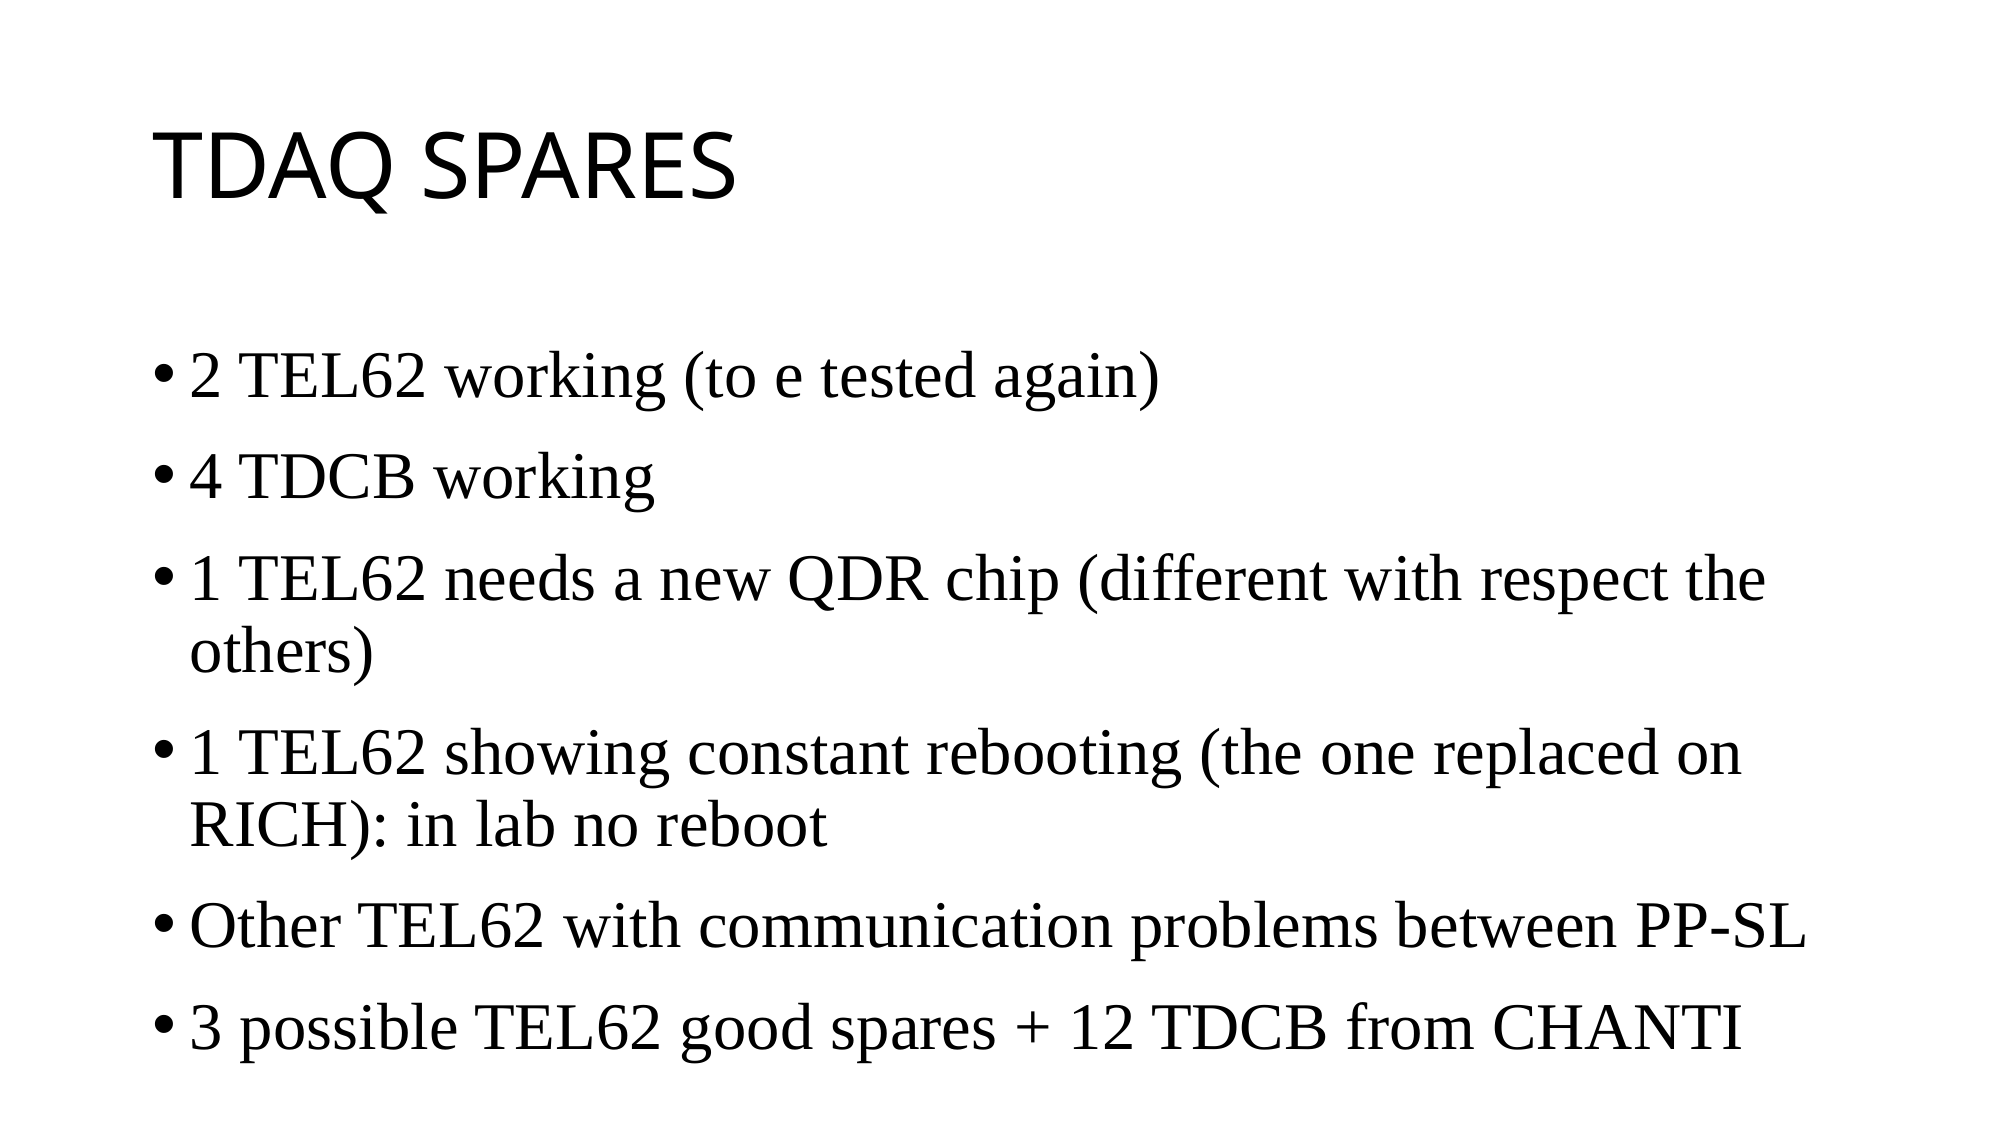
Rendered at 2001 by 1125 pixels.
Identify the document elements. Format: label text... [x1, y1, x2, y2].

title TDAQ SPARES [137, 59, 1863, 222]
list 2 TEL62 working (to e tested again) 4 TDCB working 1 TEL62 needs a new QDR chip (different with respect the others) 1 TEL62 showing constant rebooting (the one replaced on RICH): in lab no reboot Other TEL62 with communication problems between PP-SL 3 possible TEL62 good spares + 12 TDCB from CHANTI [137, 222, 1863, 1088]
